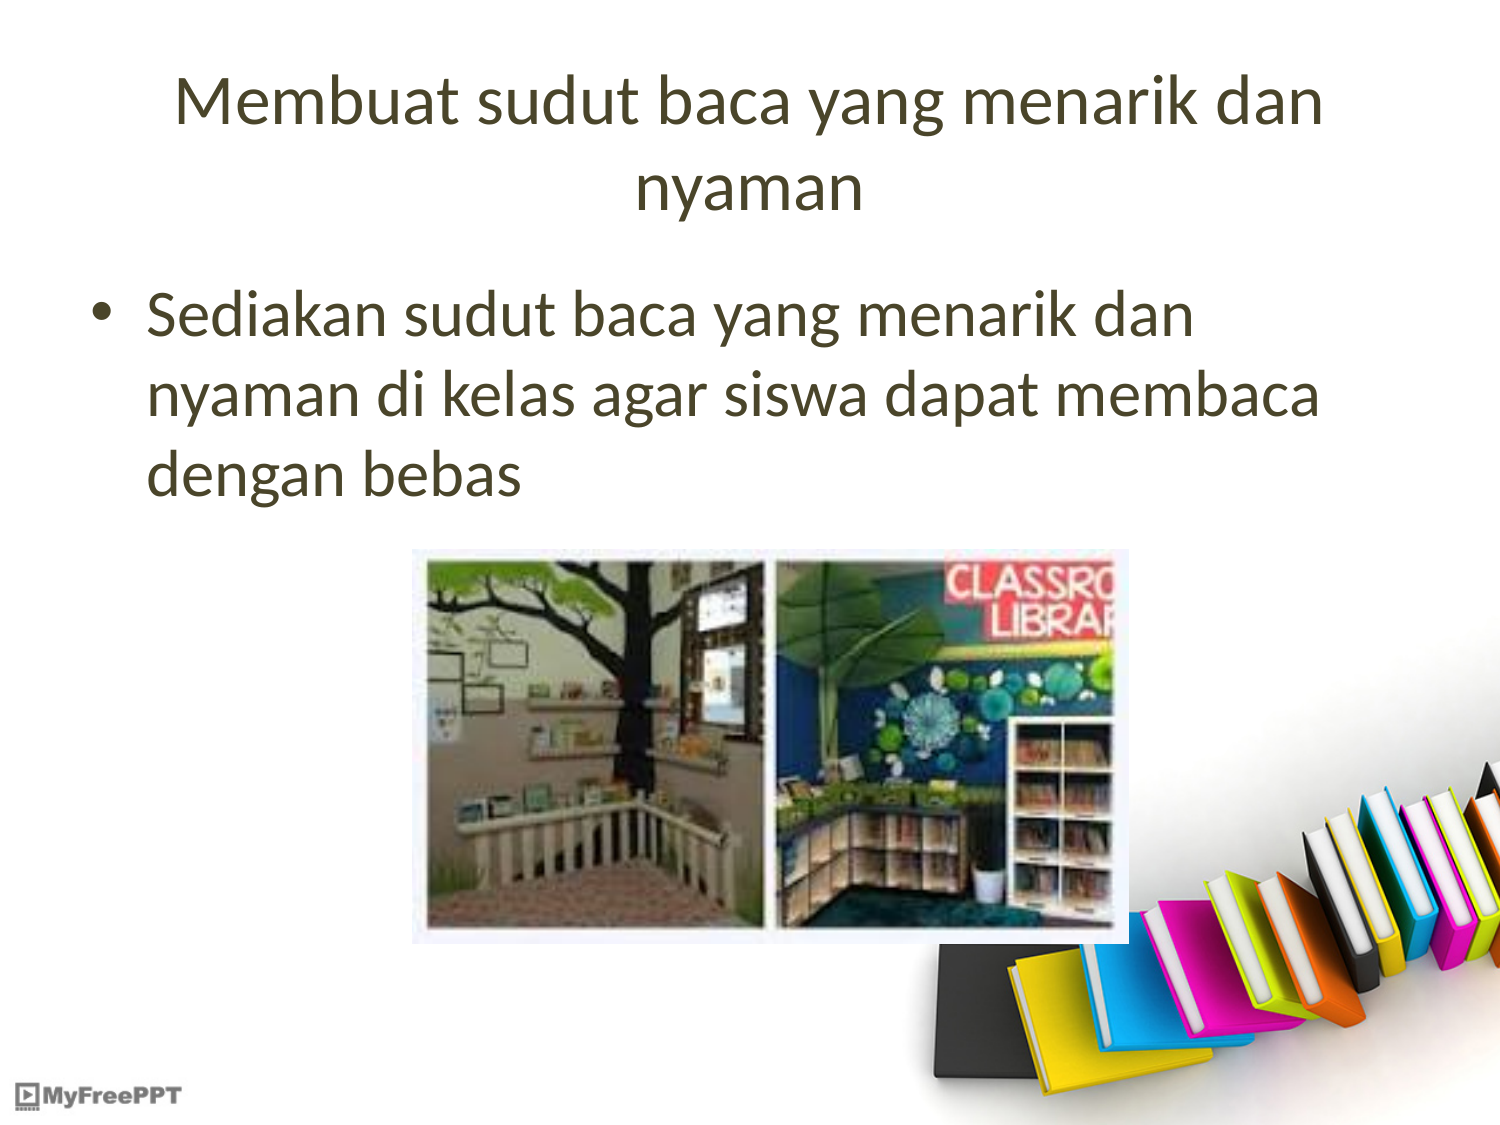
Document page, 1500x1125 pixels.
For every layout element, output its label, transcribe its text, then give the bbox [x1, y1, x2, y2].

title Membuat sudut baca yang menarik dan nyaman [75, 45, 1425, 233]
picture [0, 0, 1500, 1125]
list Sediakan sudut baca yang menarik dan nyaman di kelas agar siswa dapat membaca dengan bebas [75, 262, 1425, 825]
